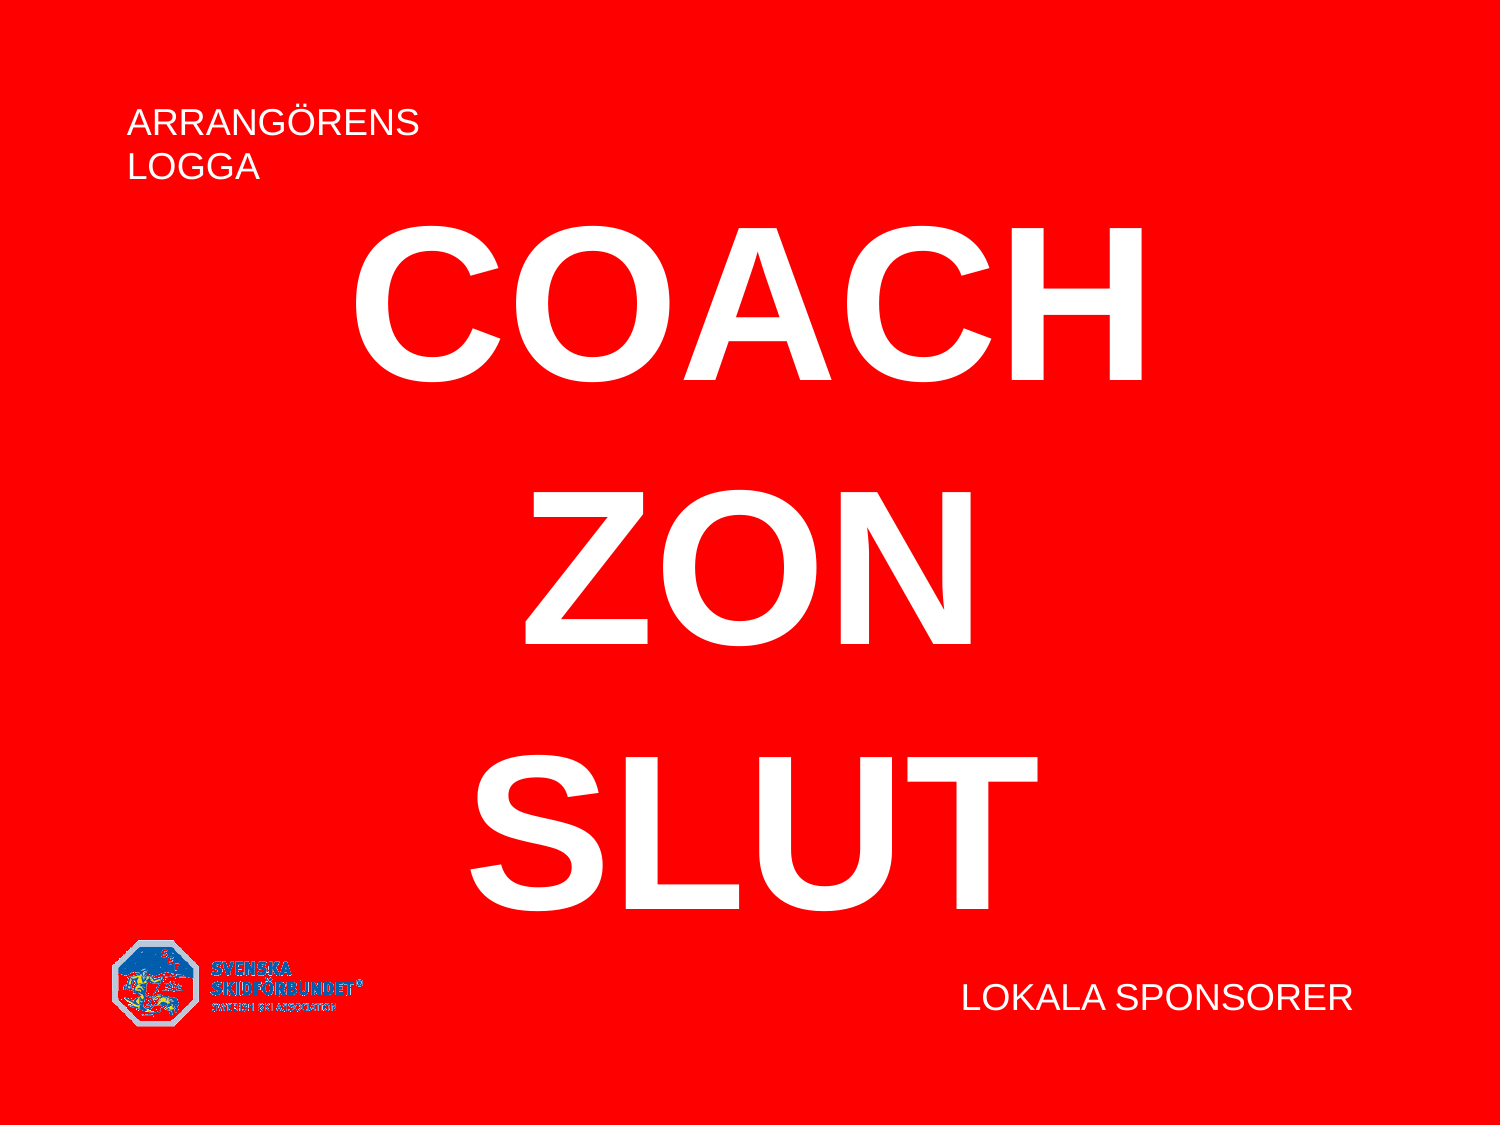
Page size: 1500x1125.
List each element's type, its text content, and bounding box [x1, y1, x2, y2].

text_box COACH ZON SLUT [29, 19, 1477, 1094]
picture [111, 939, 363, 1027]
text_box ARRANGÖRENS LOGGA [112, 90, 443, 195]
text_box LOKALA SPONSORER [915, 965, 1400, 1026]
